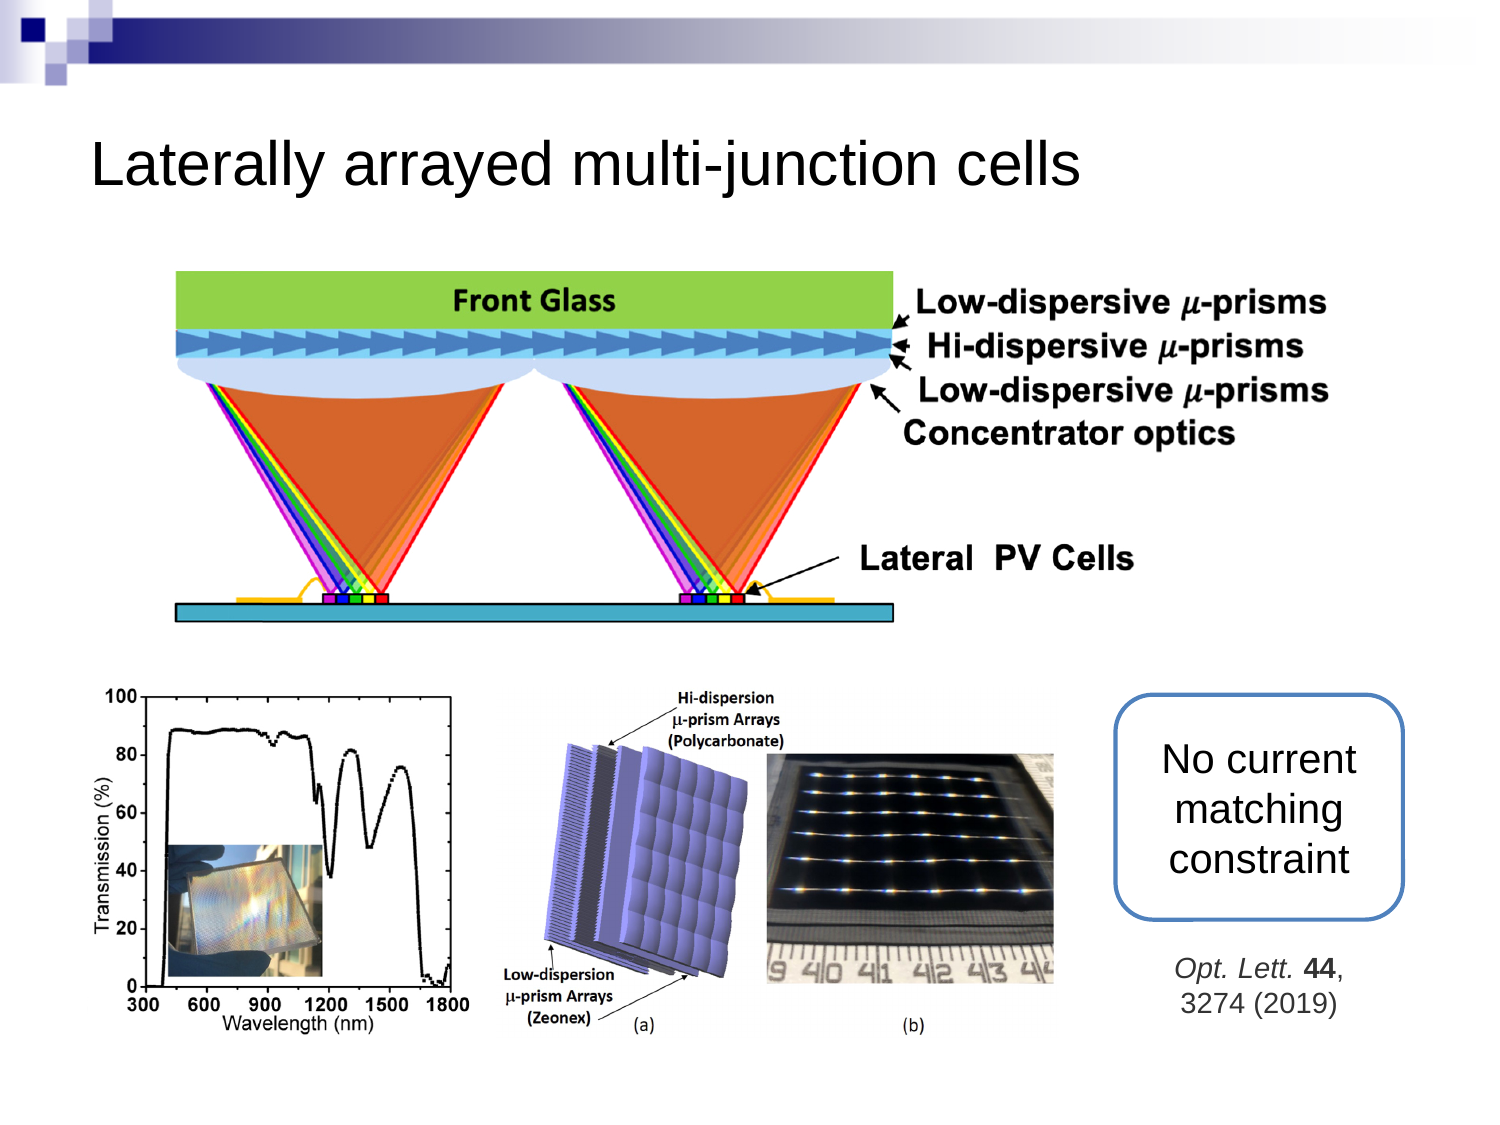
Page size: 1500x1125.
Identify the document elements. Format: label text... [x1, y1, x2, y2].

title Laterally arrayed multi-junction cells [74, 92, 1426, 228]
picture [0, 0, 1500, 1125]
text_box No current matching constraint [1113, 692, 1406, 922]
text_box Opt. Lett. 44, 3274 (2019) [1146, 941, 1372, 1027]
